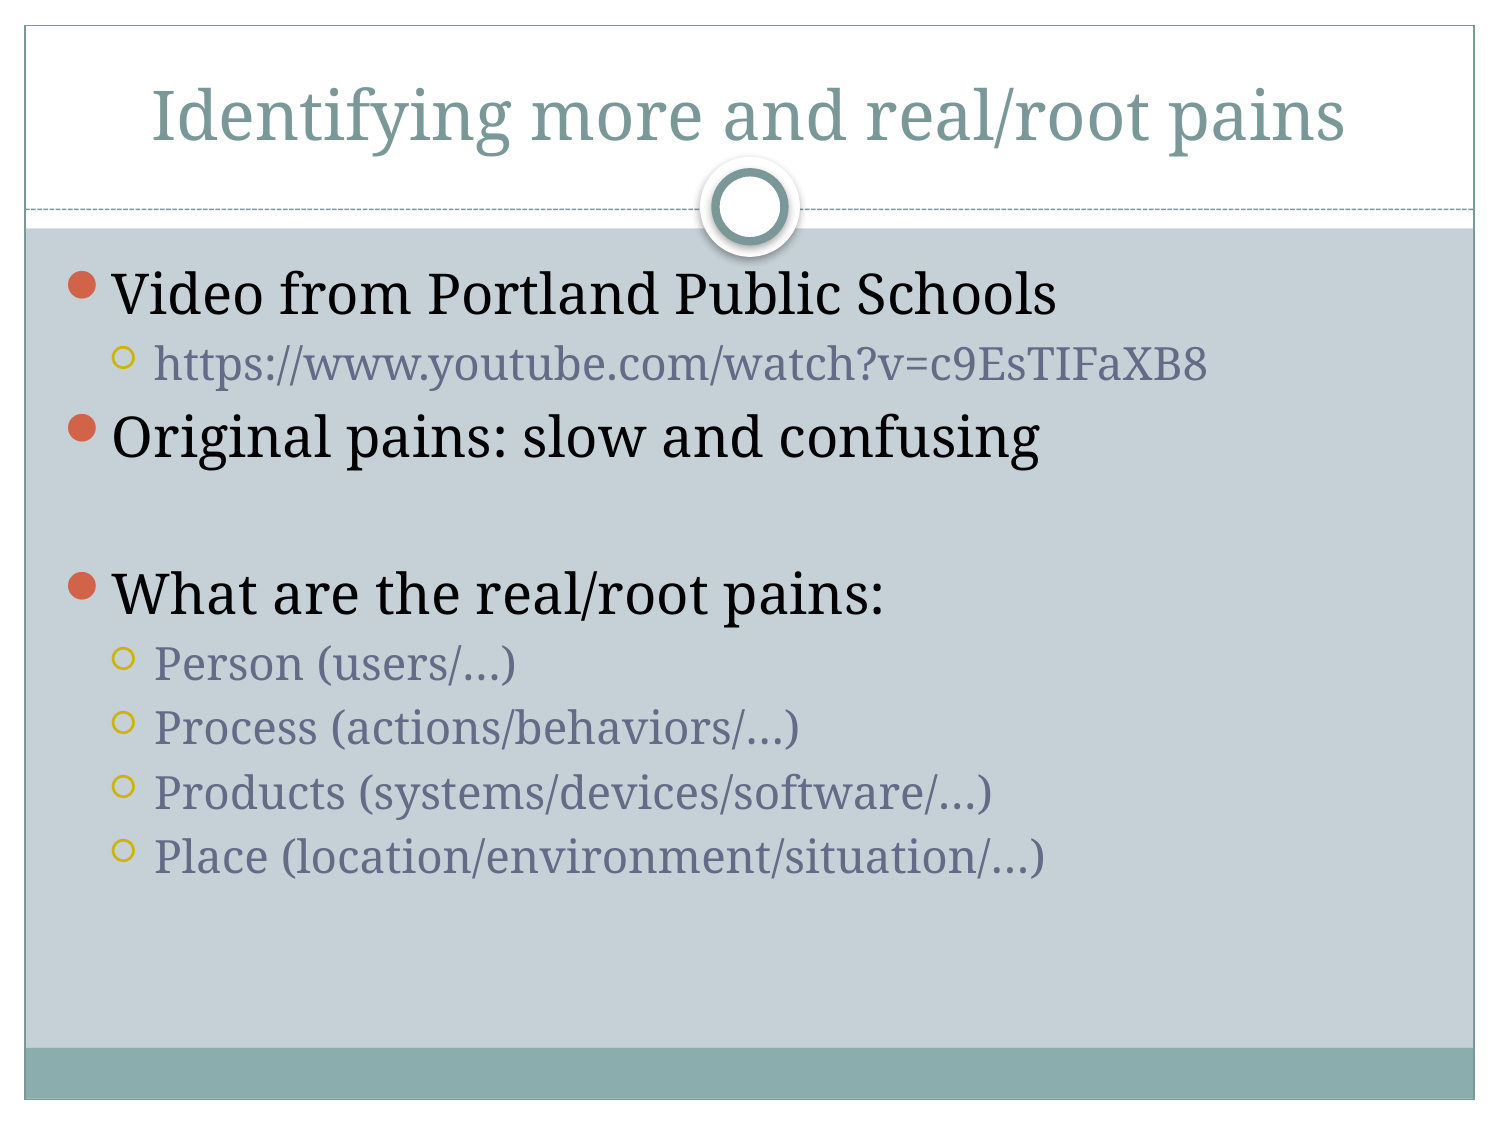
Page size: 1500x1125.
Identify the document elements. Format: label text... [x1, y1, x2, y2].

title Identifying more and real/root pains [49, 37, 1450, 162]
list Video from Portland Public Schools https://www.youtube.com/watch?v=c9EsTIFaXB8 Original pains: slow and confusing What are the real/root pains: Person (users/…) Process (actions/behaviors/…) Products (systems/devices/software/…) Place (location/environment/situation/…) [49, 250, 1445, 1001]
